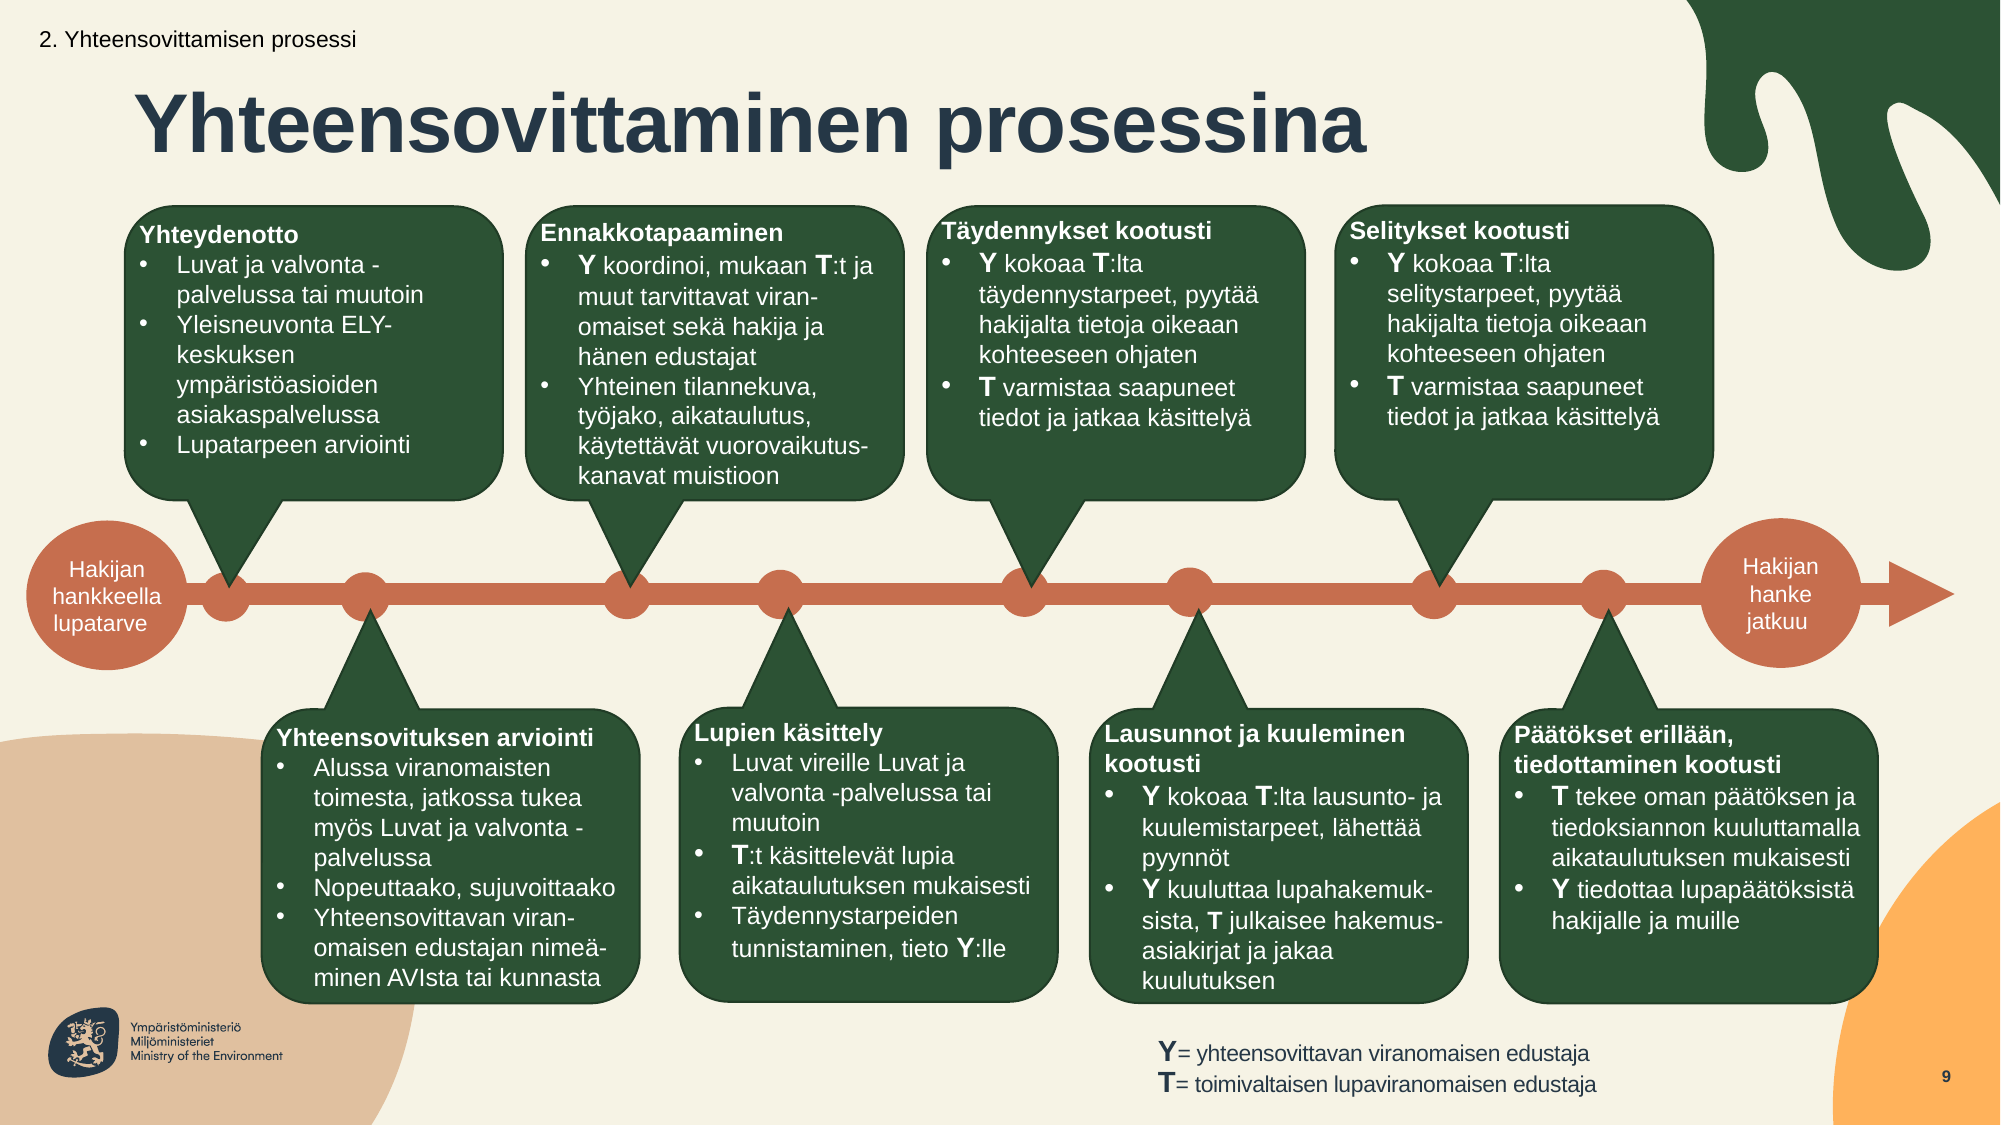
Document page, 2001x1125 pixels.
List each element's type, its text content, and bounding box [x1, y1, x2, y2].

text_box 2. Yhteensovittamisen prosessi [39, 31, 953, 81]
list Y= yhteensovittavan viranomaisen edustaja T= toimivaltaisen lupaviranomaisen edustaja [1157, 1036, 1711, 1106]
slide_number 9 [1880, 1054, 1952, 1088]
title Yhteensovittaminen prosessina [133, 113, 1841, 205]
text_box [27, 205, 1955, 1004]
